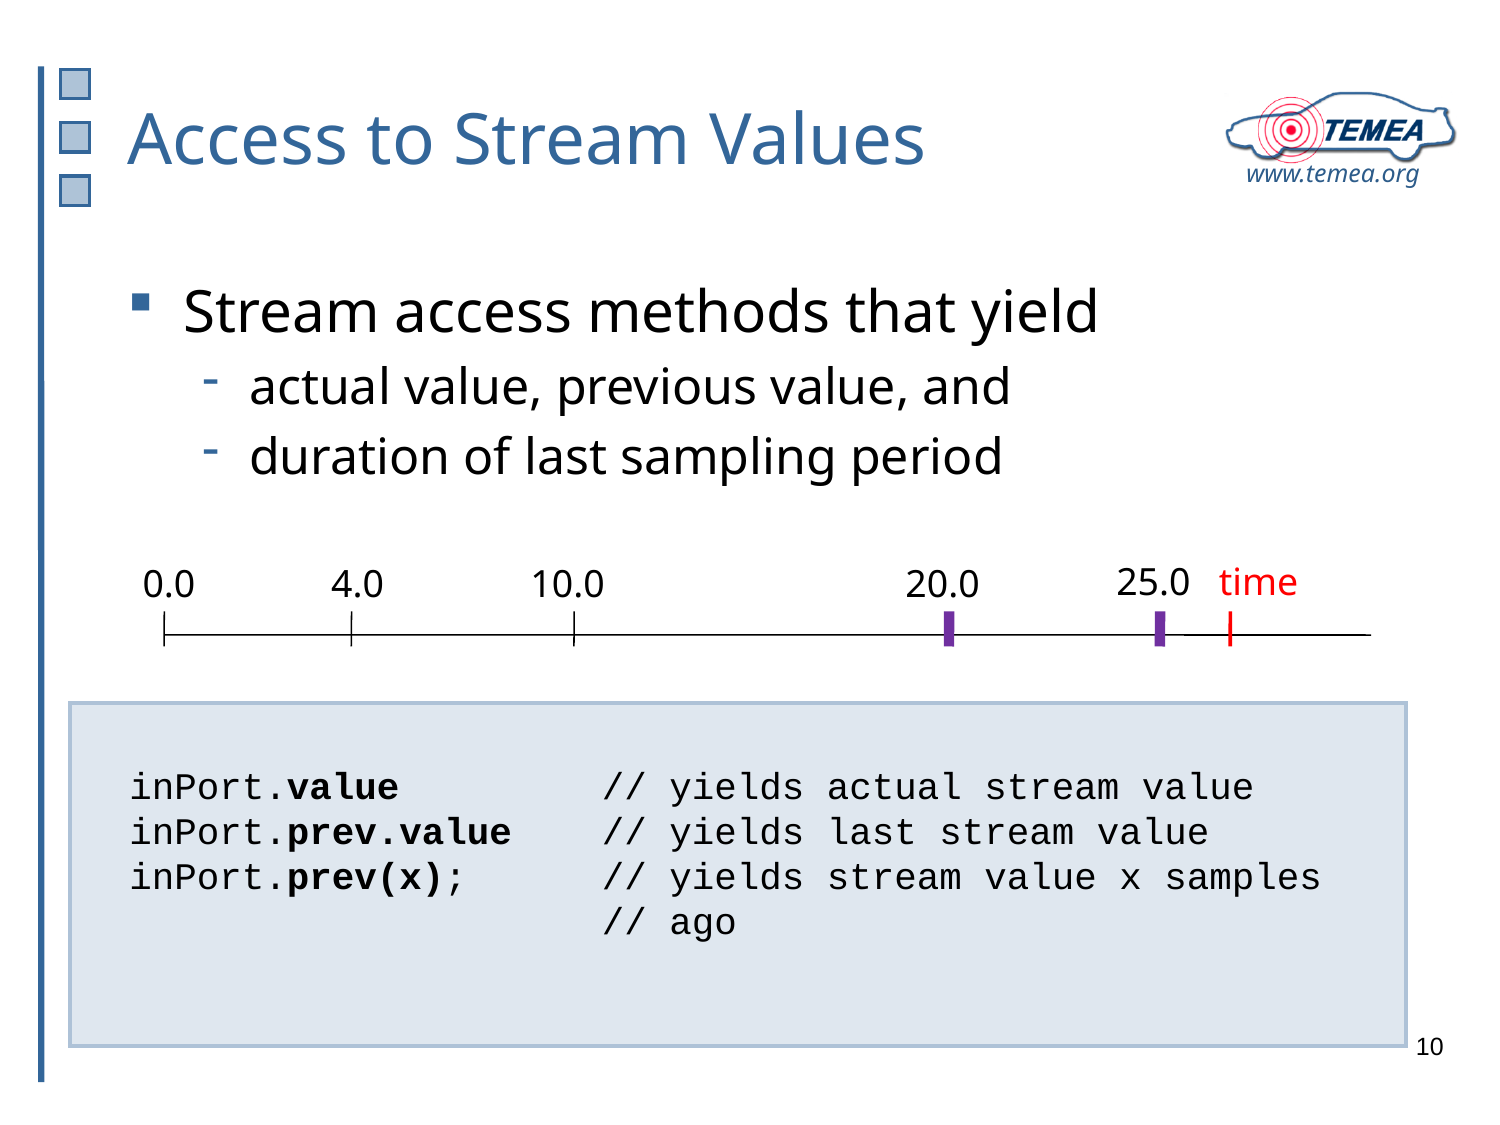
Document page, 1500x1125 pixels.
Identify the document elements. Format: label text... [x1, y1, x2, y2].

slide_number 10 [1108, 1022, 1460, 1083]
text_box 25.0 [1101, 550, 1204, 609]
text_box 10.0 [515, 552, 620, 609]
picture [1222, 90, 1459, 164]
title Access to Stream Values [111, 42, 1211, 231]
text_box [163, 611, 1372, 647]
list Stream access methods that yield actual value, previous value, and duration of last sampling period [111, 266, 1460, 528]
text_box time [1204, 550, 1314, 609]
text_box 20.0 [890, 552, 995, 609]
text_box 4.0 [316, 552, 400, 609]
text_box inPort.value // yields actual stream value inPort.prev.value // yields last stream value inPort.prev(x); // yields stream value x samples // ago [70, 703, 1407, 1047]
text_box 0.0 [127, 552, 211, 613]
